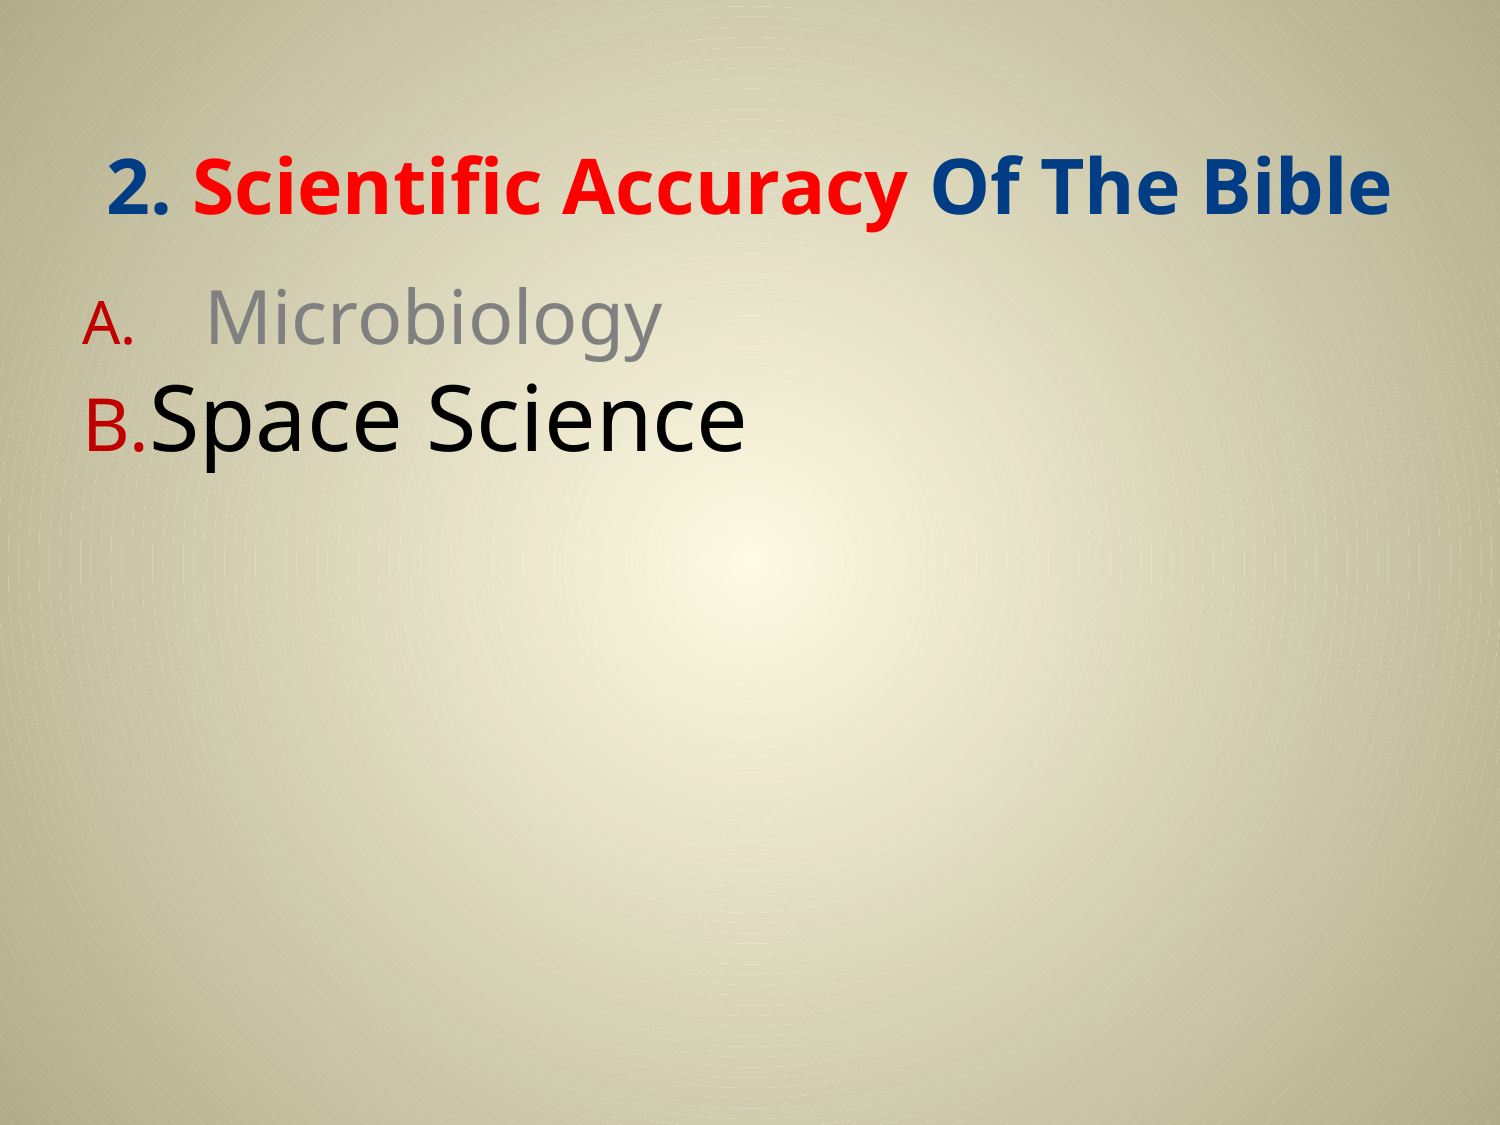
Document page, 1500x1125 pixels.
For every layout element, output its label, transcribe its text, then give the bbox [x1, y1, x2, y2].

list Microbiology Space Science [75, 262, 1425, 1125]
title 2. Scientific Accuracy Of The Bible [75, 50, 1425, 238]
